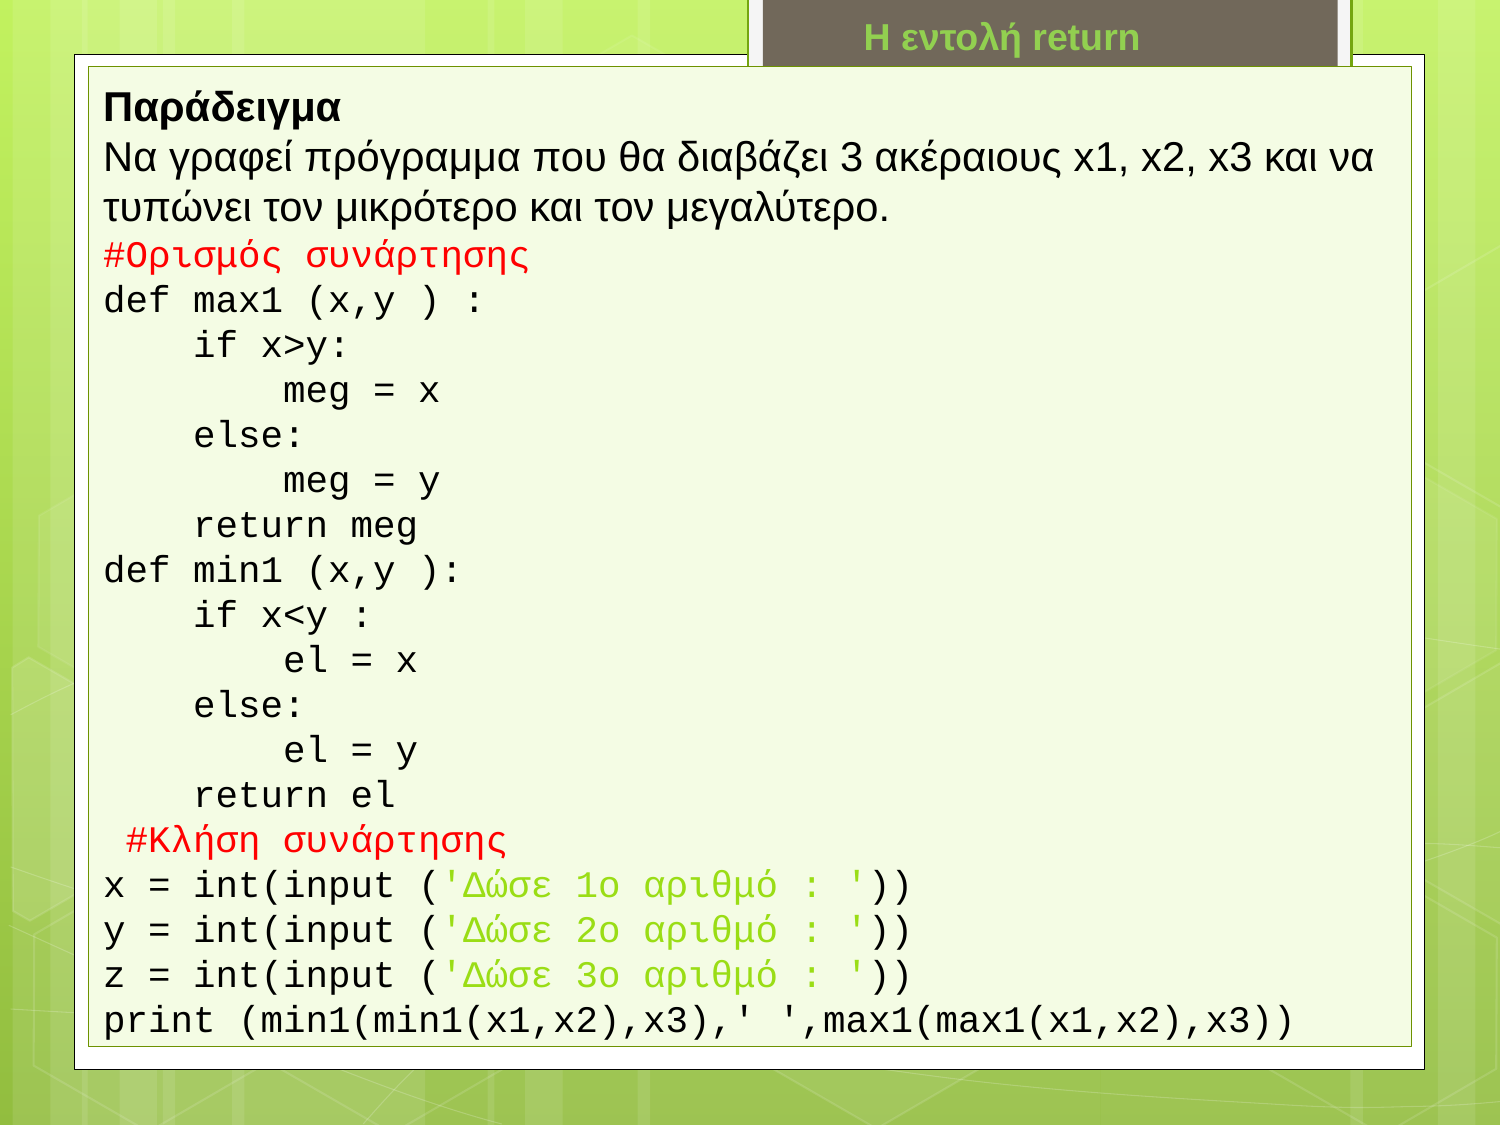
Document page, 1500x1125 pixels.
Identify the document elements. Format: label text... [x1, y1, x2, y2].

text_box [87, 65, 1413, 1048]
text_box H εντολή return [848, 5, 1177, 65]
text_box Παράδειγμα Να γραφεί πρόγραμμα που θα διαβάζει 3 ακέραιους x1, x2, x3 και να τυπώνει τον μικρότερο και τον μεγαλύτερο. #Ορισμός συνάρτησης def max1 (x,y ) : if x>y: meg = x else: meg = y return meg def min1 (x,y ): if x<y : el = x else: el = y return el #Κλήση συνάρτησης x = int(input ('Δώσε 1ο αριθμό : ')) y = int(input ('Δώσε 2ο αριθμό : ')) z = int(input ('Δώσε 3ο αριθμό : ')) print (min1(min1(x1,x2),x3),' ',max1(max1(x1,x2),x3)) [88, 72, 1424, 1048]
